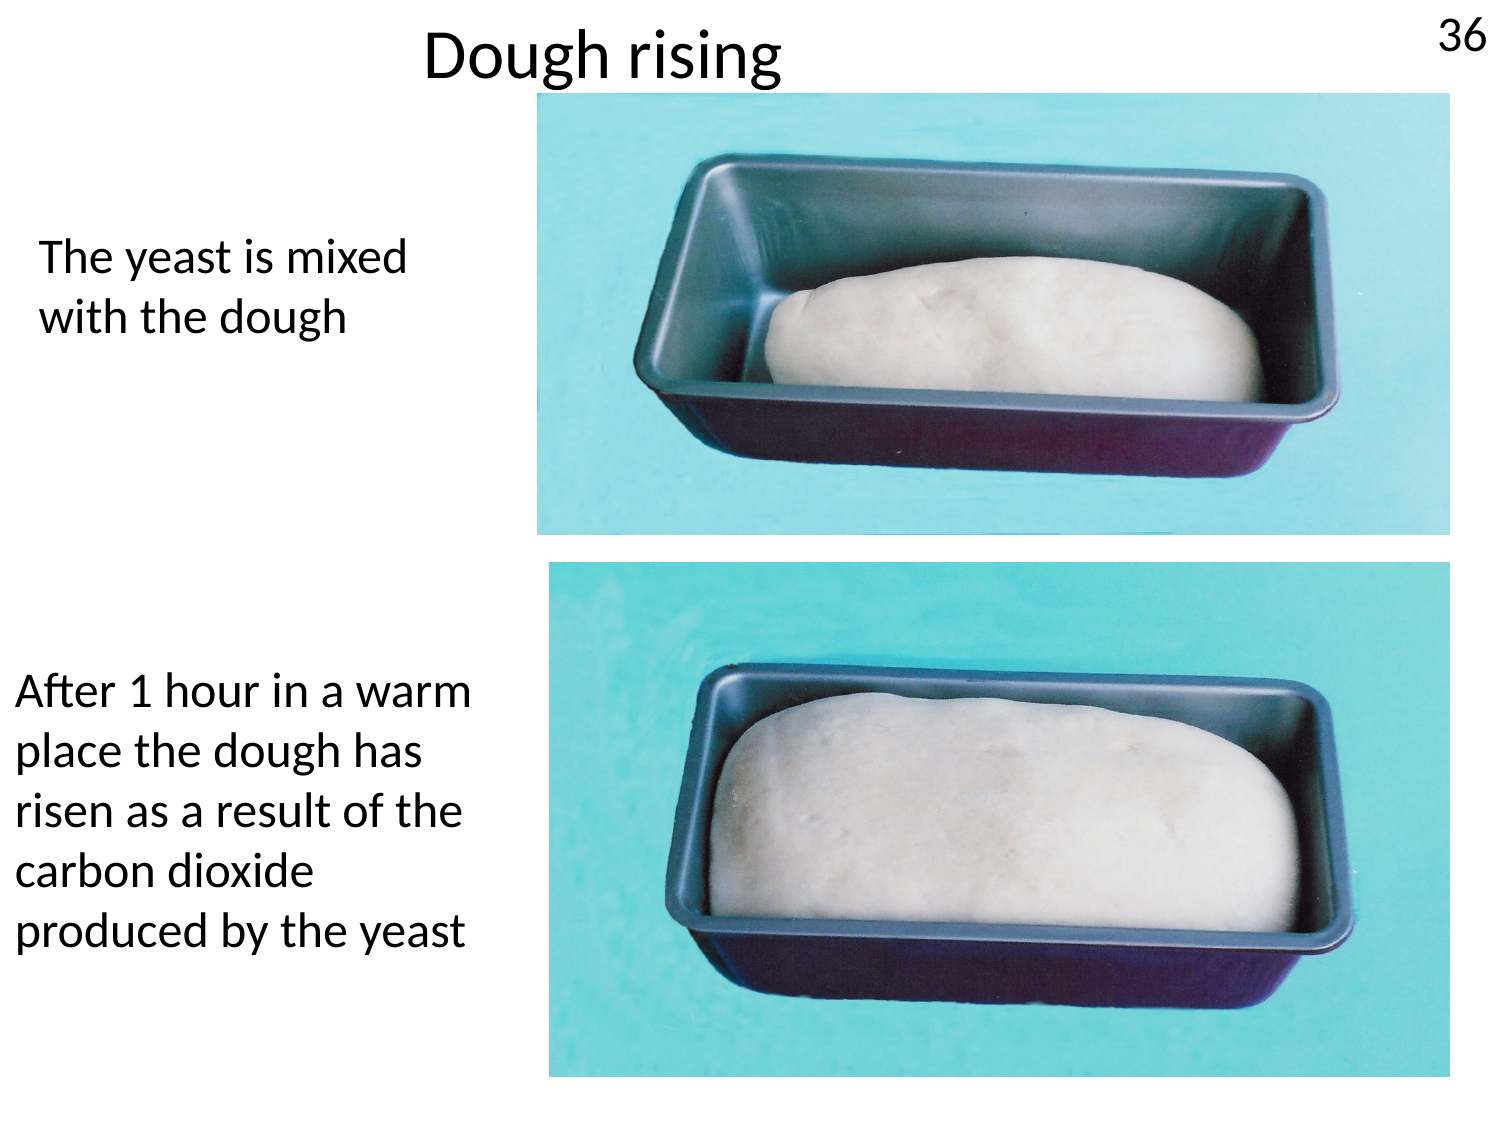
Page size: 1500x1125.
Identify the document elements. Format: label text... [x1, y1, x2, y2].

title Dough rising [0, 0, 1207, 100]
text_box 36 [1422, 0, 1500, 69]
text_box After 1 hour in a warm place the dough has risen as a result of the carbon dioxide produced by the yeast [0, 649, 525, 965]
text_box The yeast is mixed with the dough [23, 216, 424, 352]
picture [549, 562, 1451, 1078]
picture [537, 93, 1451, 535]
